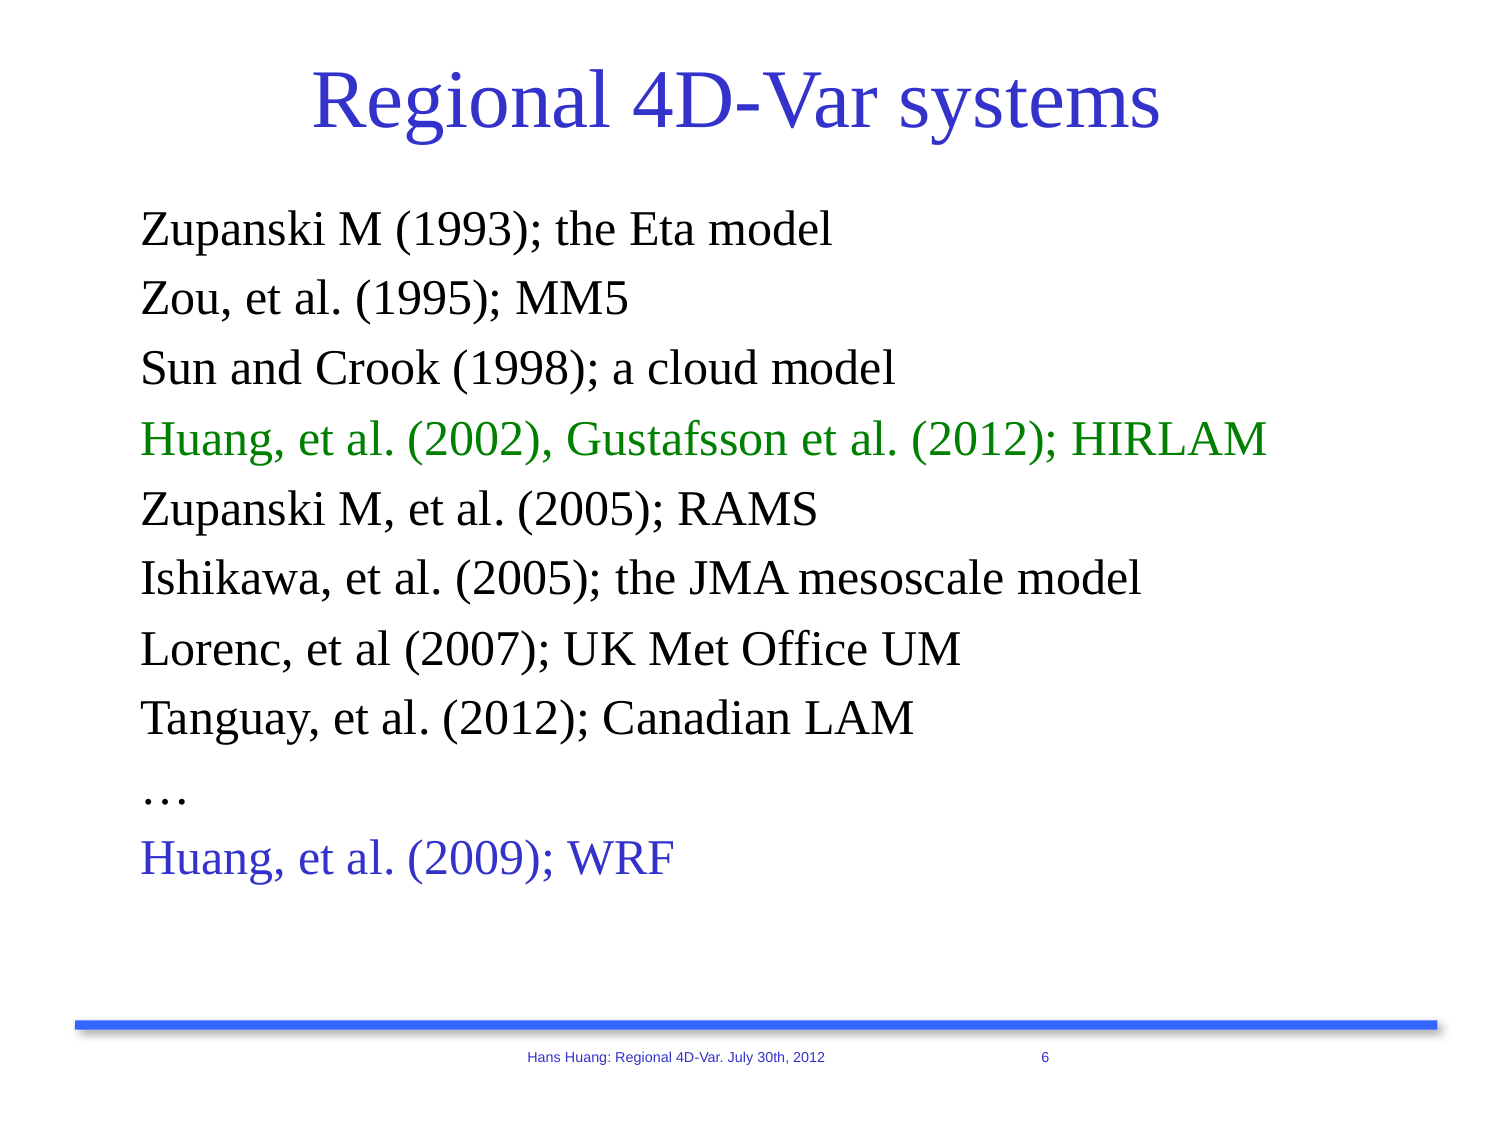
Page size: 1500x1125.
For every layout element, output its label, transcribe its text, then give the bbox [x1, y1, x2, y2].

subtitle Zupanski M (1993); the Eta model Zou, et al. (1995); MM5 Sun and Crook (1998); a cloud model Huang, et al. (2002), Gustafsson et al. (2012); HIRLAM Zupanski M, et al. (2005); RAMS Ishikawa, et al. (2005); the JMA mesoscale model Lorenc, et al (2007); UK Met Office UM Tanguay, et al. (2012); Canadian LAM … Huang, et al. (2009); WRF [49, 187, 1476, 951]
title Regional 4D-Var systems [99, 0, 1376, 187]
